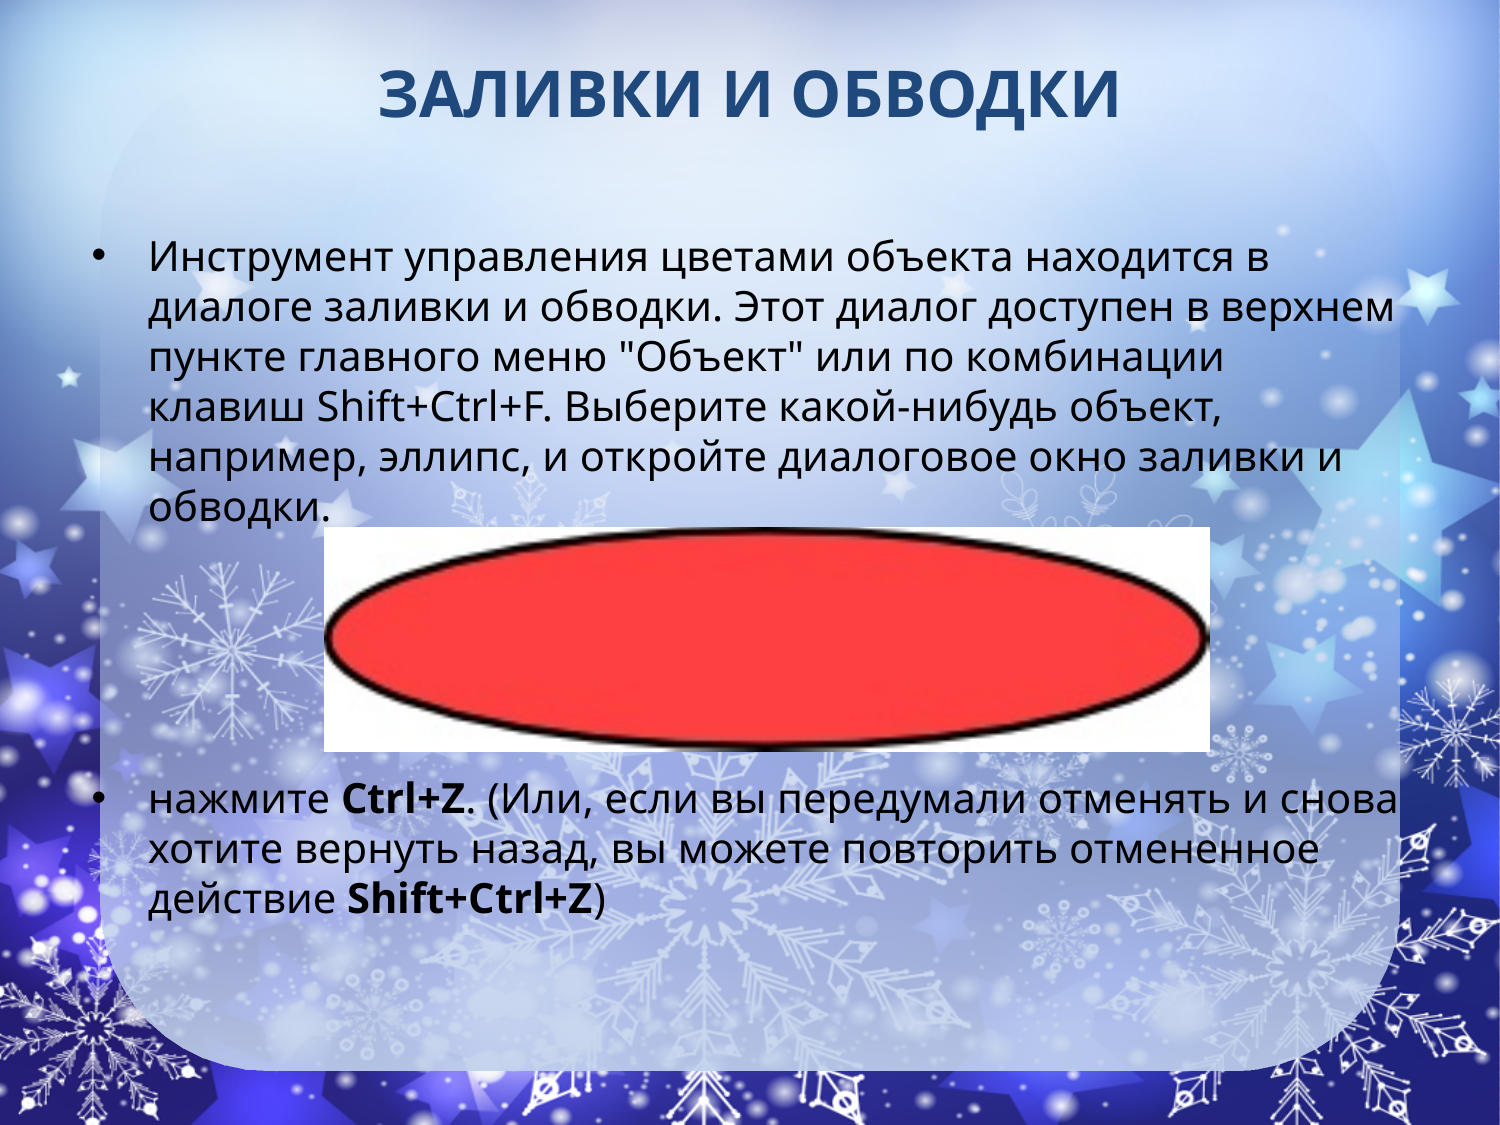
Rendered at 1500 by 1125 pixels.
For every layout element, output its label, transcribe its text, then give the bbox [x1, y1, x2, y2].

picture [0, 0, 1500, 1125]
title Заливки и обводки [75, 45, 1425, 233]
text_box [109, 965, 1390, 1073]
list Инструмент управления цветами объекта находится в диалоге заливки и обводки. Этот диалог доступен в верхнем пункте главного меню "Объект" или по комбинации клавиш Shift+Ctrl+F. Выберите какой-нибудь объект, например, эллипс, и откройте диалоговое окно заливки и обводки. нажмите Ctrl+Z. (Или, если вы передумали отменять и снова хотите вернуть назад, вы можете повторить отмененное действие Shift+Ctrl+Z) [76, 221, 1427, 965]
